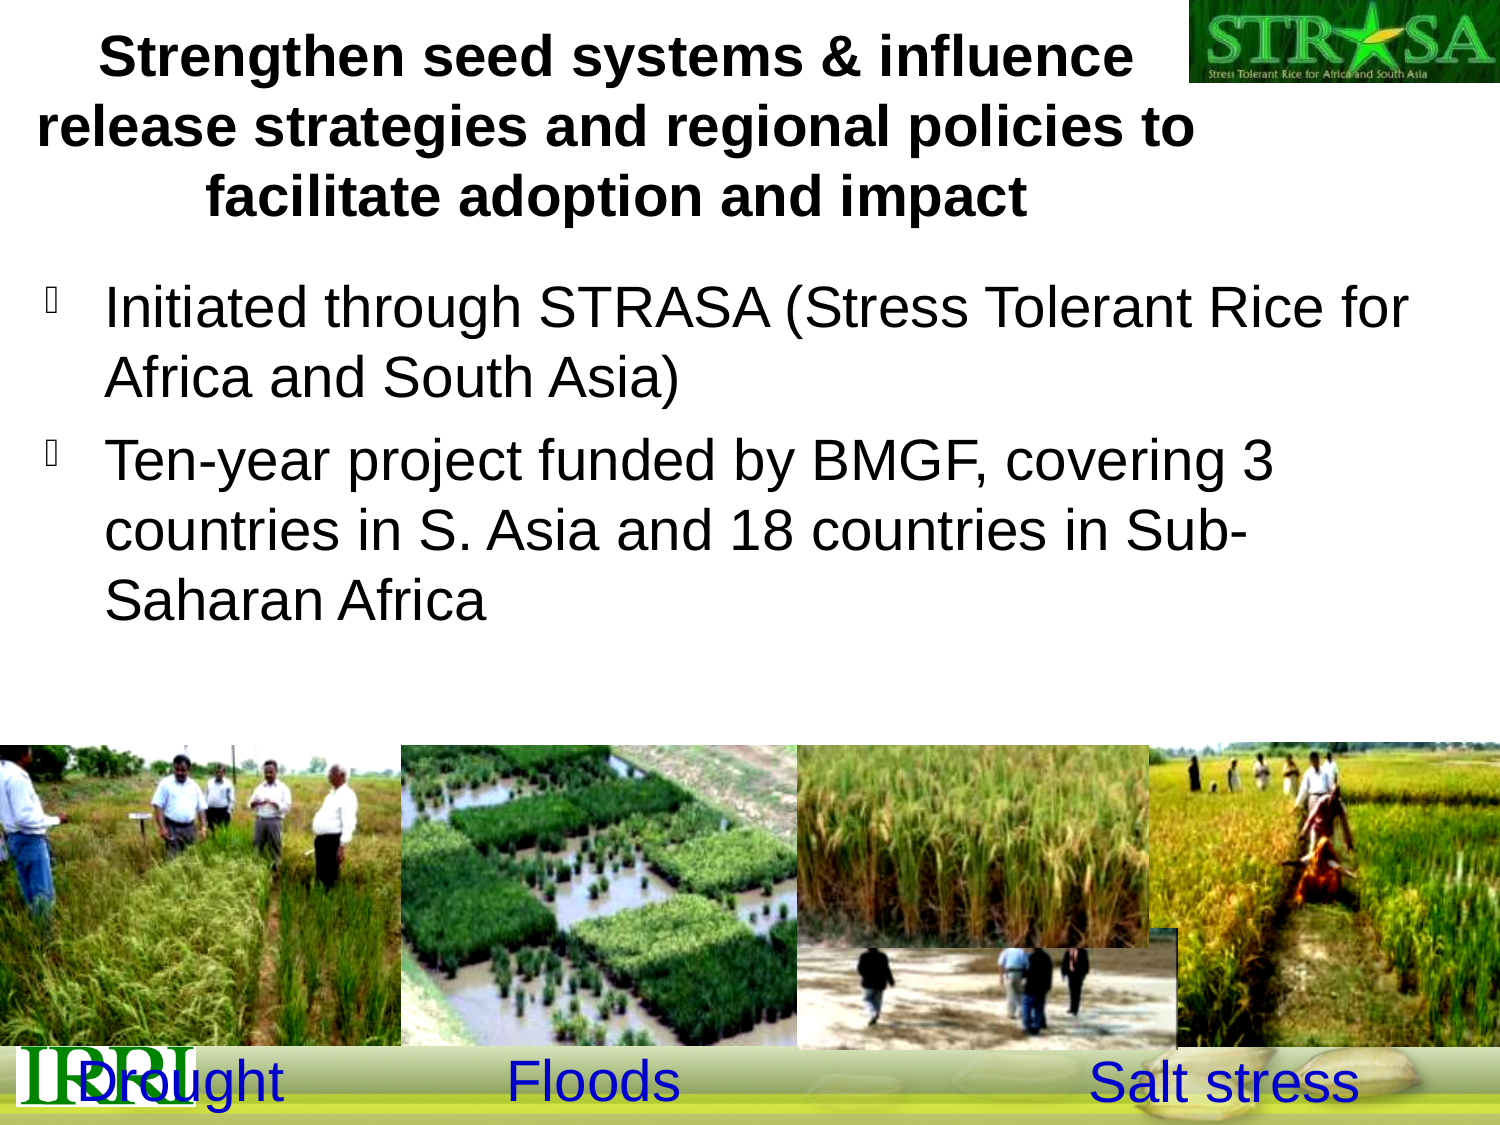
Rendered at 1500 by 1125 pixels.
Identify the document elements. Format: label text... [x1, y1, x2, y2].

text_box Drought [62, 1054, 316, 1121]
text_box Strengthen seed systems & influence release strategies and regional policies to facilitate adoption and impact [8, 10, 1226, 235]
text_box Salt stress [1073, 1055, 1386, 1122]
picture [0, 741, 1500, 1107]
text_box Floods [491, 1055, 724, 1121]
picture [1189, 0, 1500, 83]
text_box Initiated through STRASA (Stress Tolerant Rice for Africa and South Asia) Ten-year project funded by BMGF, covering 3 countries in S. Asia and 18 countries in Sub-Saharan Africa [30, 262, 1440, 640]
